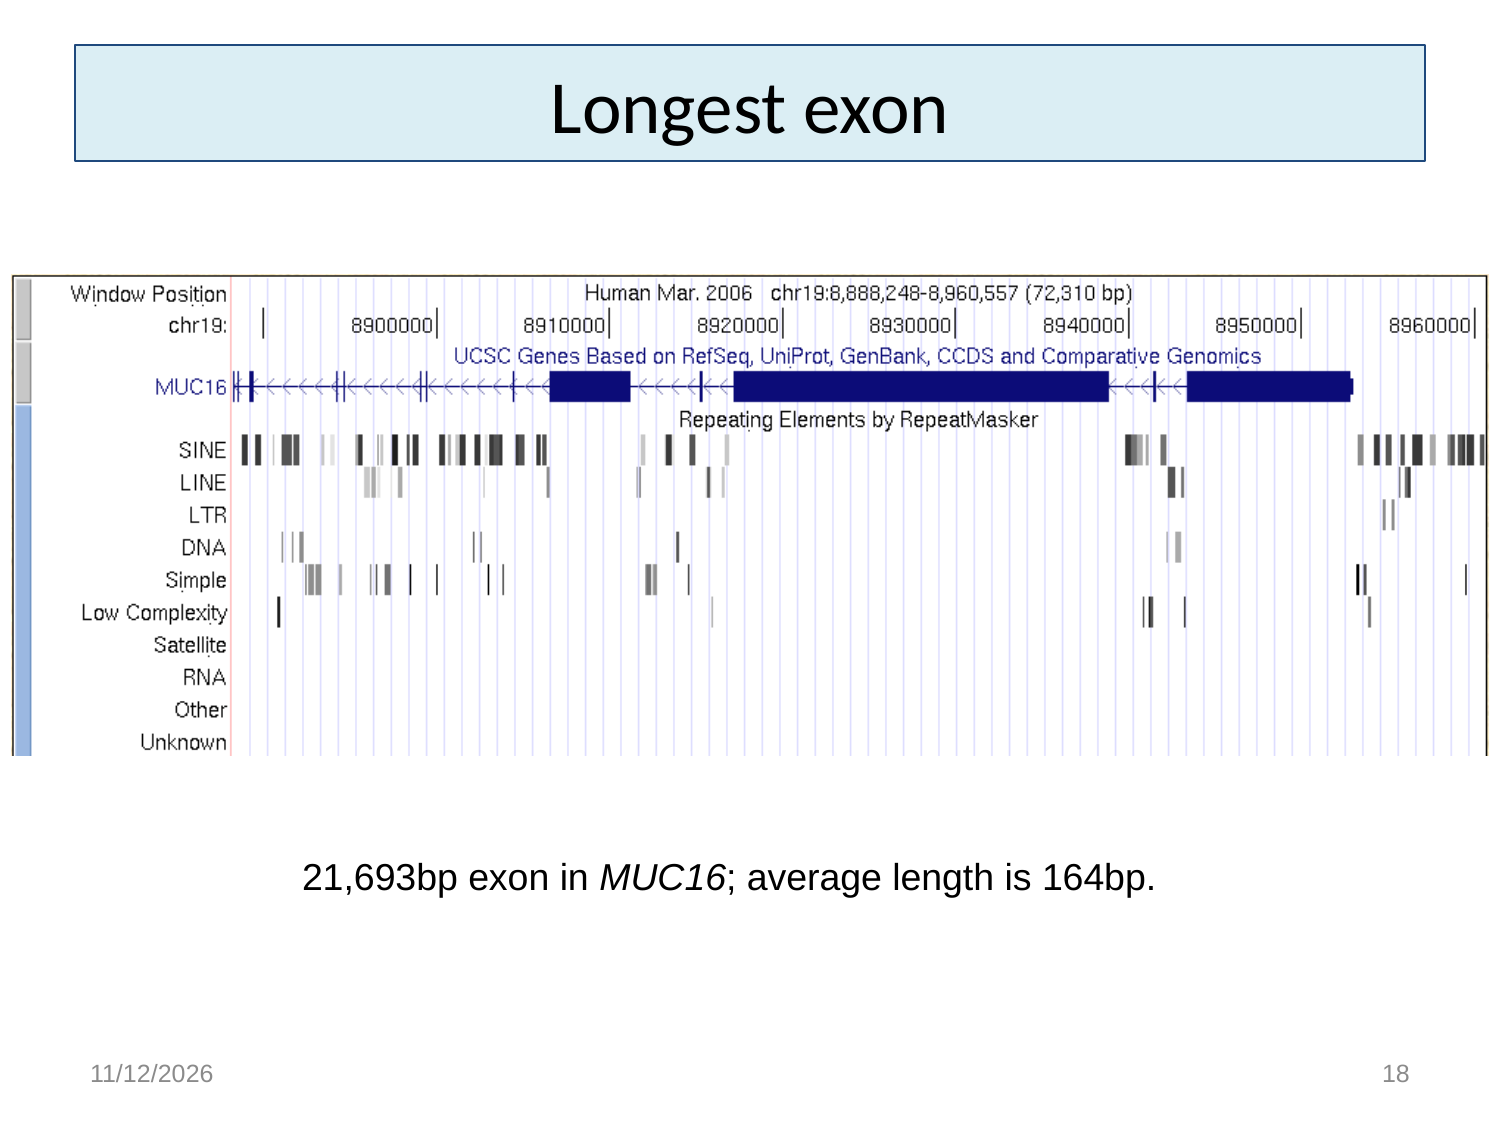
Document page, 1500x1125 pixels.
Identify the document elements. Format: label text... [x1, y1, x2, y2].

text_box 21,693bp exon in MUC16; average length is 164bp. [287, 845, 1172, 905]
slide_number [75, 1042, 425, 1103]
title Longest exon [74, 44, 1426, 162]
picture [11, 274, 1489, 757]
slide_number 18 [1074, 1042, 1425, 1103]
